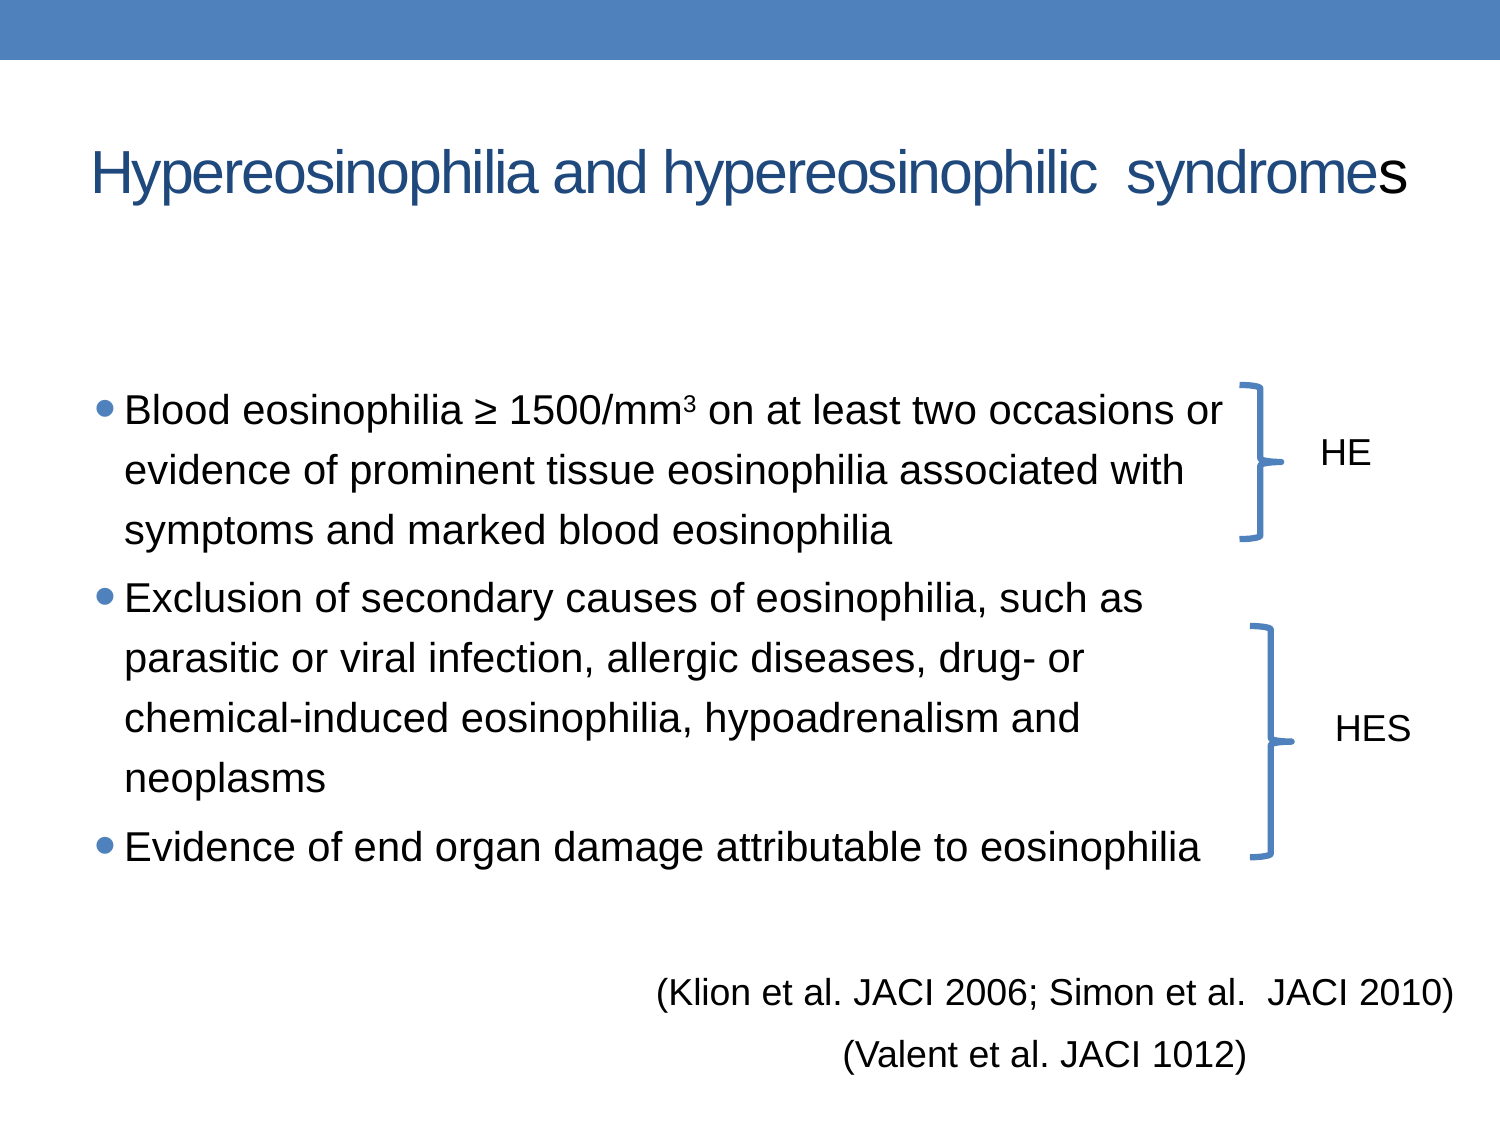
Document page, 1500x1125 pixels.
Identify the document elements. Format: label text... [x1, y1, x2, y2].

text_box (Valent et al. JACI 1012) [827, 1022, 1263, 1083]
title Hypereosinophilia and hypereosinophilic syndromes [75, 87, 1425, 250]
list Blood eosinophilia ≥ 1500/mm3 on at least two occasions or evidence of prominent tissue eosinophilia associated with symptoms and marked blood eosinophilia Exclusion of secondary causes of eosinophilia, such as parasitic or viral infection, allergic diseases, drug- or chemical-induced eosinophilia, hypoadrenalism and neoplasms Evidence of end organ damage attributable to eosinophilia [33, 365, 1251, 942]
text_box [1249, 625, 1448, 858]
text_box (Klion et al. JACI 2006; Simon et al. JACI 2010) [641, 960, 1471, 1020]
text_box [1239, 384, 1401, 540]
